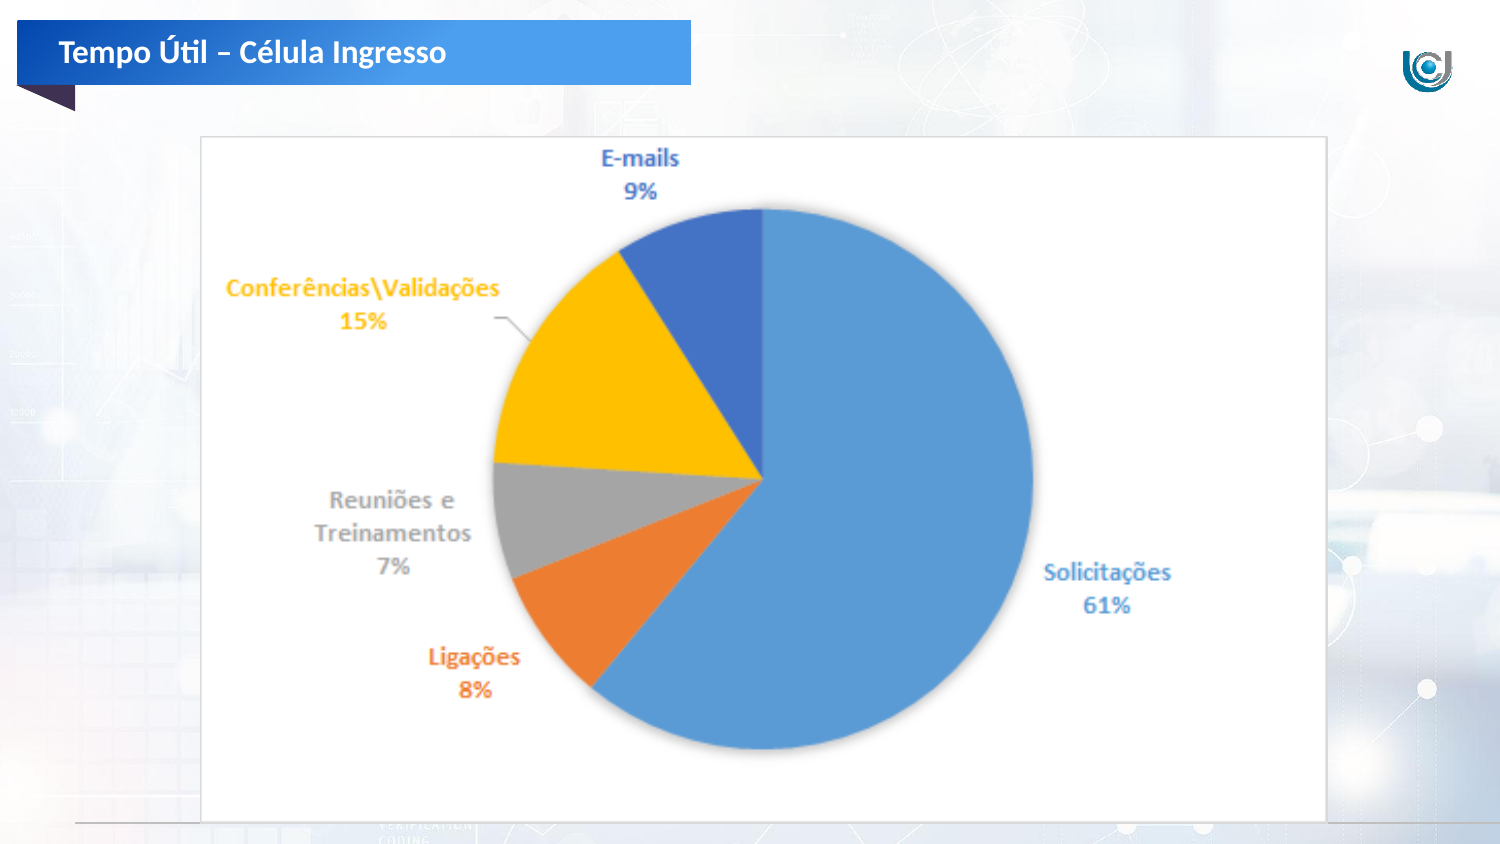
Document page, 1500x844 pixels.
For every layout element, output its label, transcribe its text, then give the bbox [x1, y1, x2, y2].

text_box [16, 84, 76, 112]
picture [0, 0, 1500, 844]
text_box Tempo Útil – Célula Ingresso [17, 20, 691, 85]
